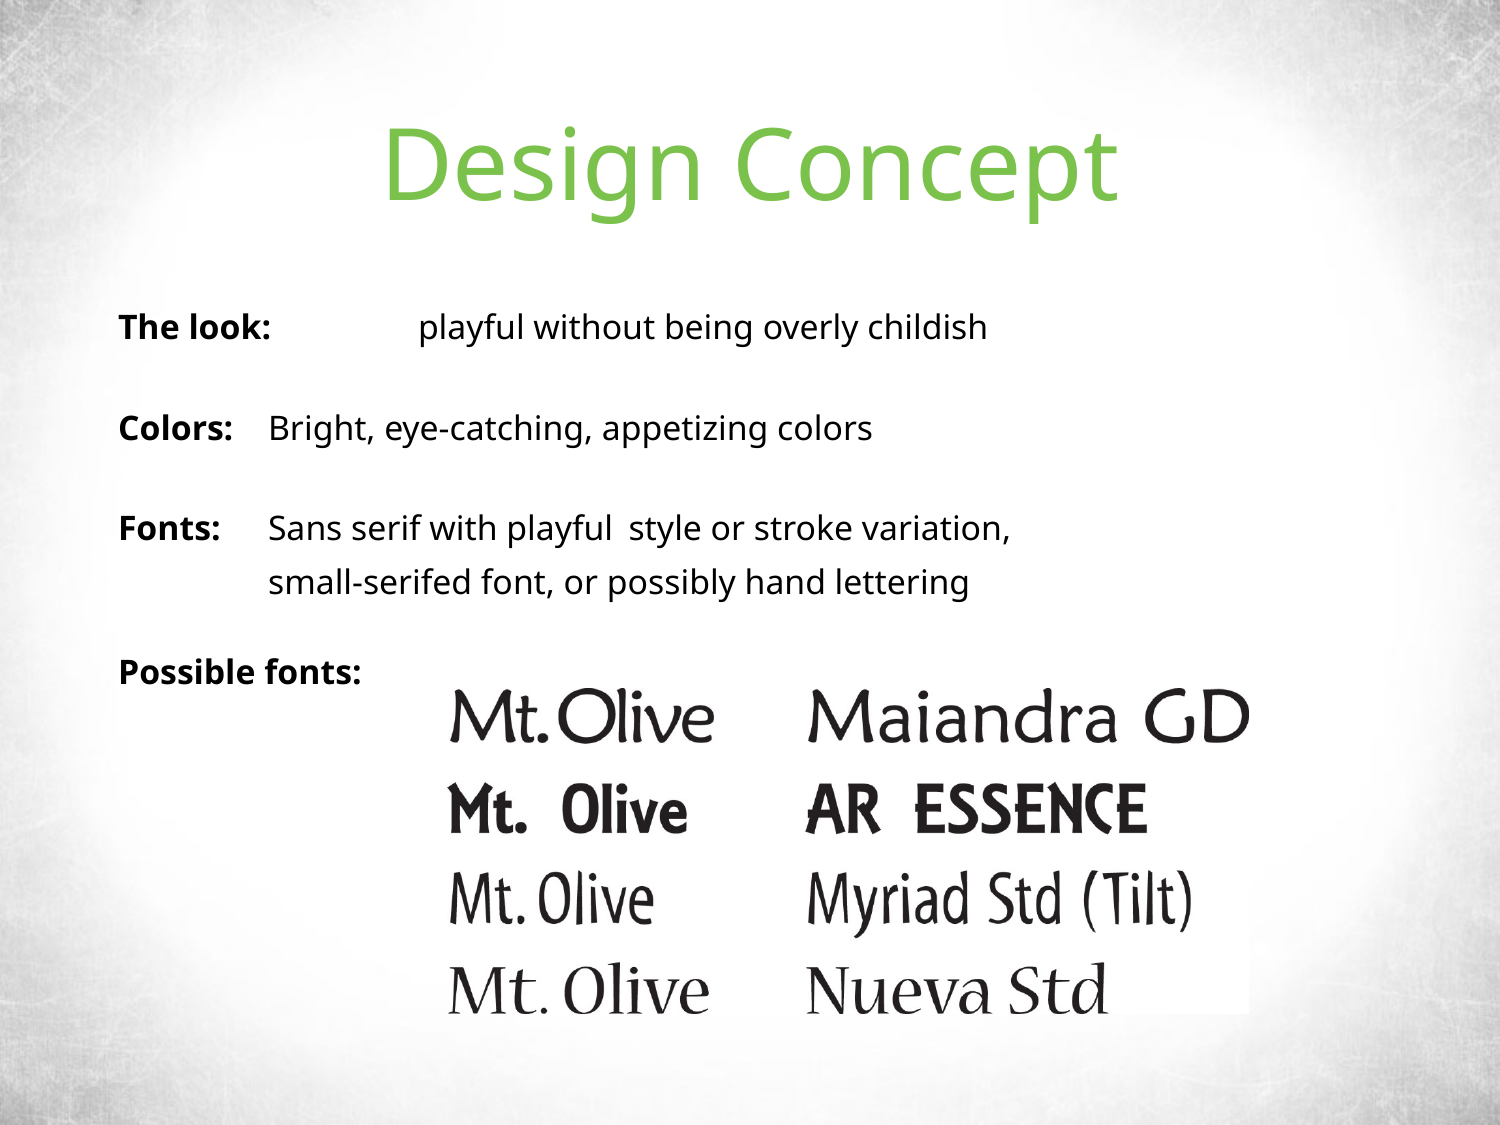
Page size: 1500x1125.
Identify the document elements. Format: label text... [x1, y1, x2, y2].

list The look: playful without being overly childish Colors: Bright, eye-catching, appetizing colors Fonts: Sans serif with playful style or stroke variation, small-serifed font, or possibly hand lettering Possible fonts: [103, 299, 1418, 1014]
picture [0, 0, 1500, 1125]
title Design Concept [103, 59, 1397, 278]
